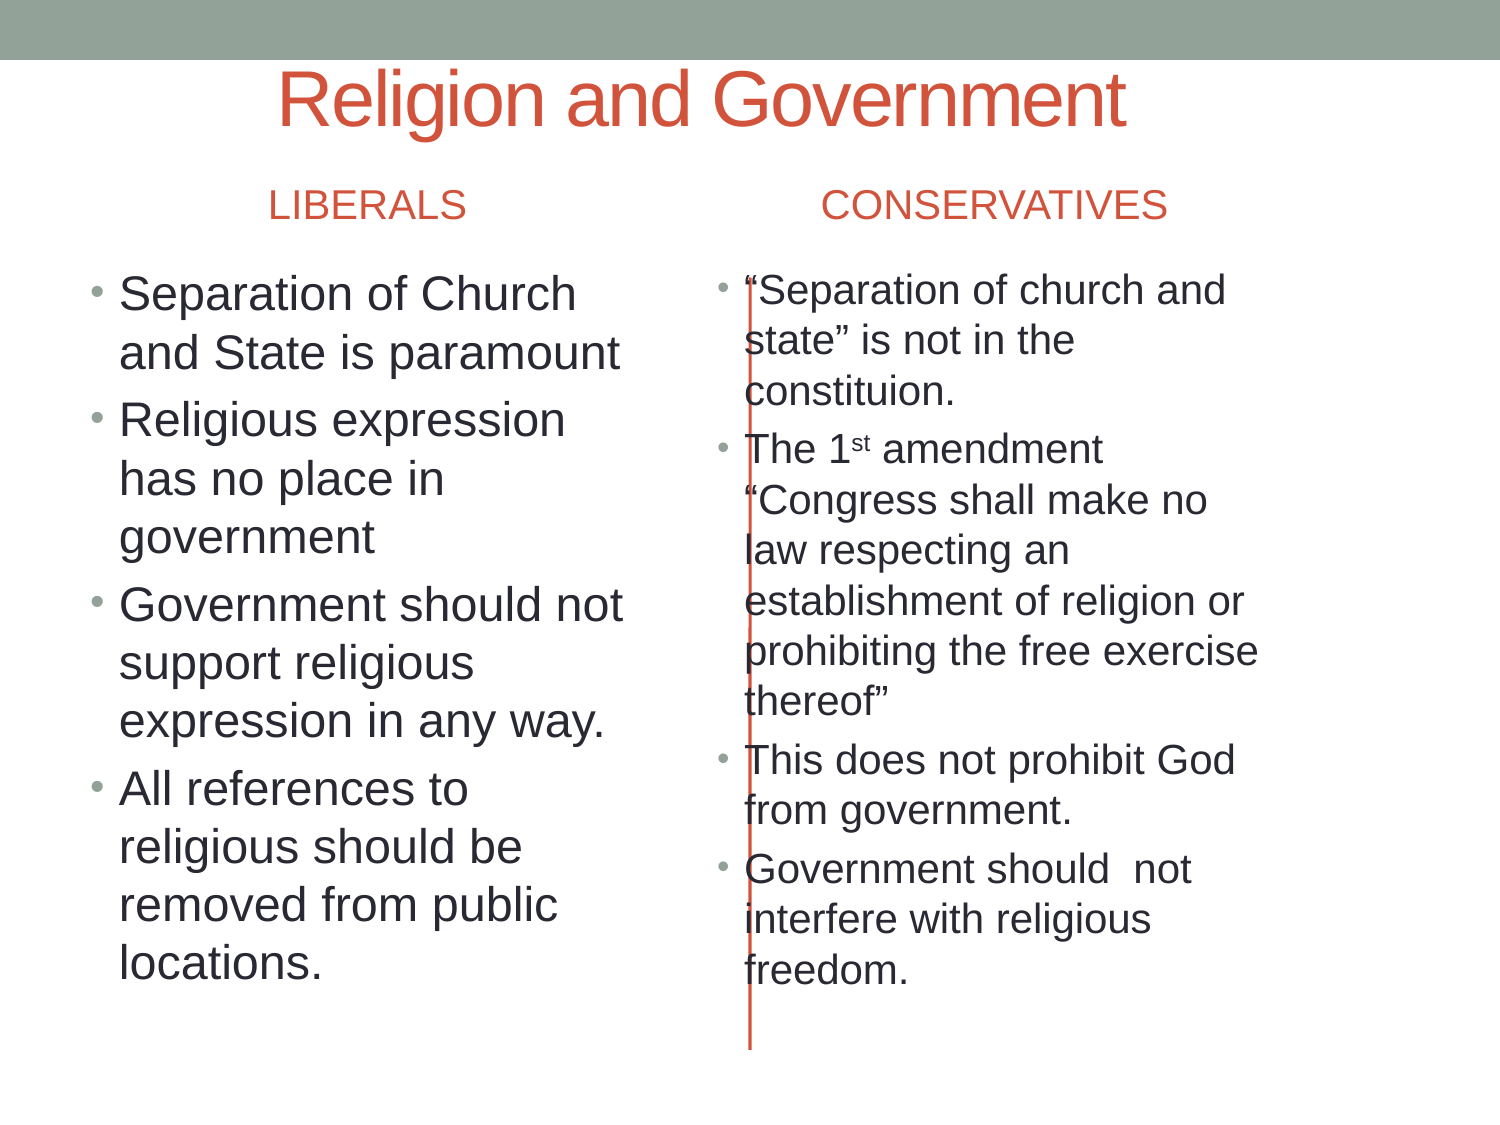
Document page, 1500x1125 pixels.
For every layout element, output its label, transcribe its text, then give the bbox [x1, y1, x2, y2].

list CONSERVATIVES [701, 149, 1287, 254]
list “Separation of church and state” is not in the constituion. The 1st amendment “Congress shall make no law respecting an establishment of religion or prohibiting the free exercise thereof” This does not prohibit God from government. Government should not interfere with religious freedom. [701, 254, 1287, 1005]
list Separation of Church and State is paramount Religious expression has no place in government Government should not support religious expression in any way. All references to religious should be removed from public locations. [75, 254, 660, 1005]
list LIBERALS [75, 149, 660, 254]
title Religion and Government [75, 39, 1329, 150]
